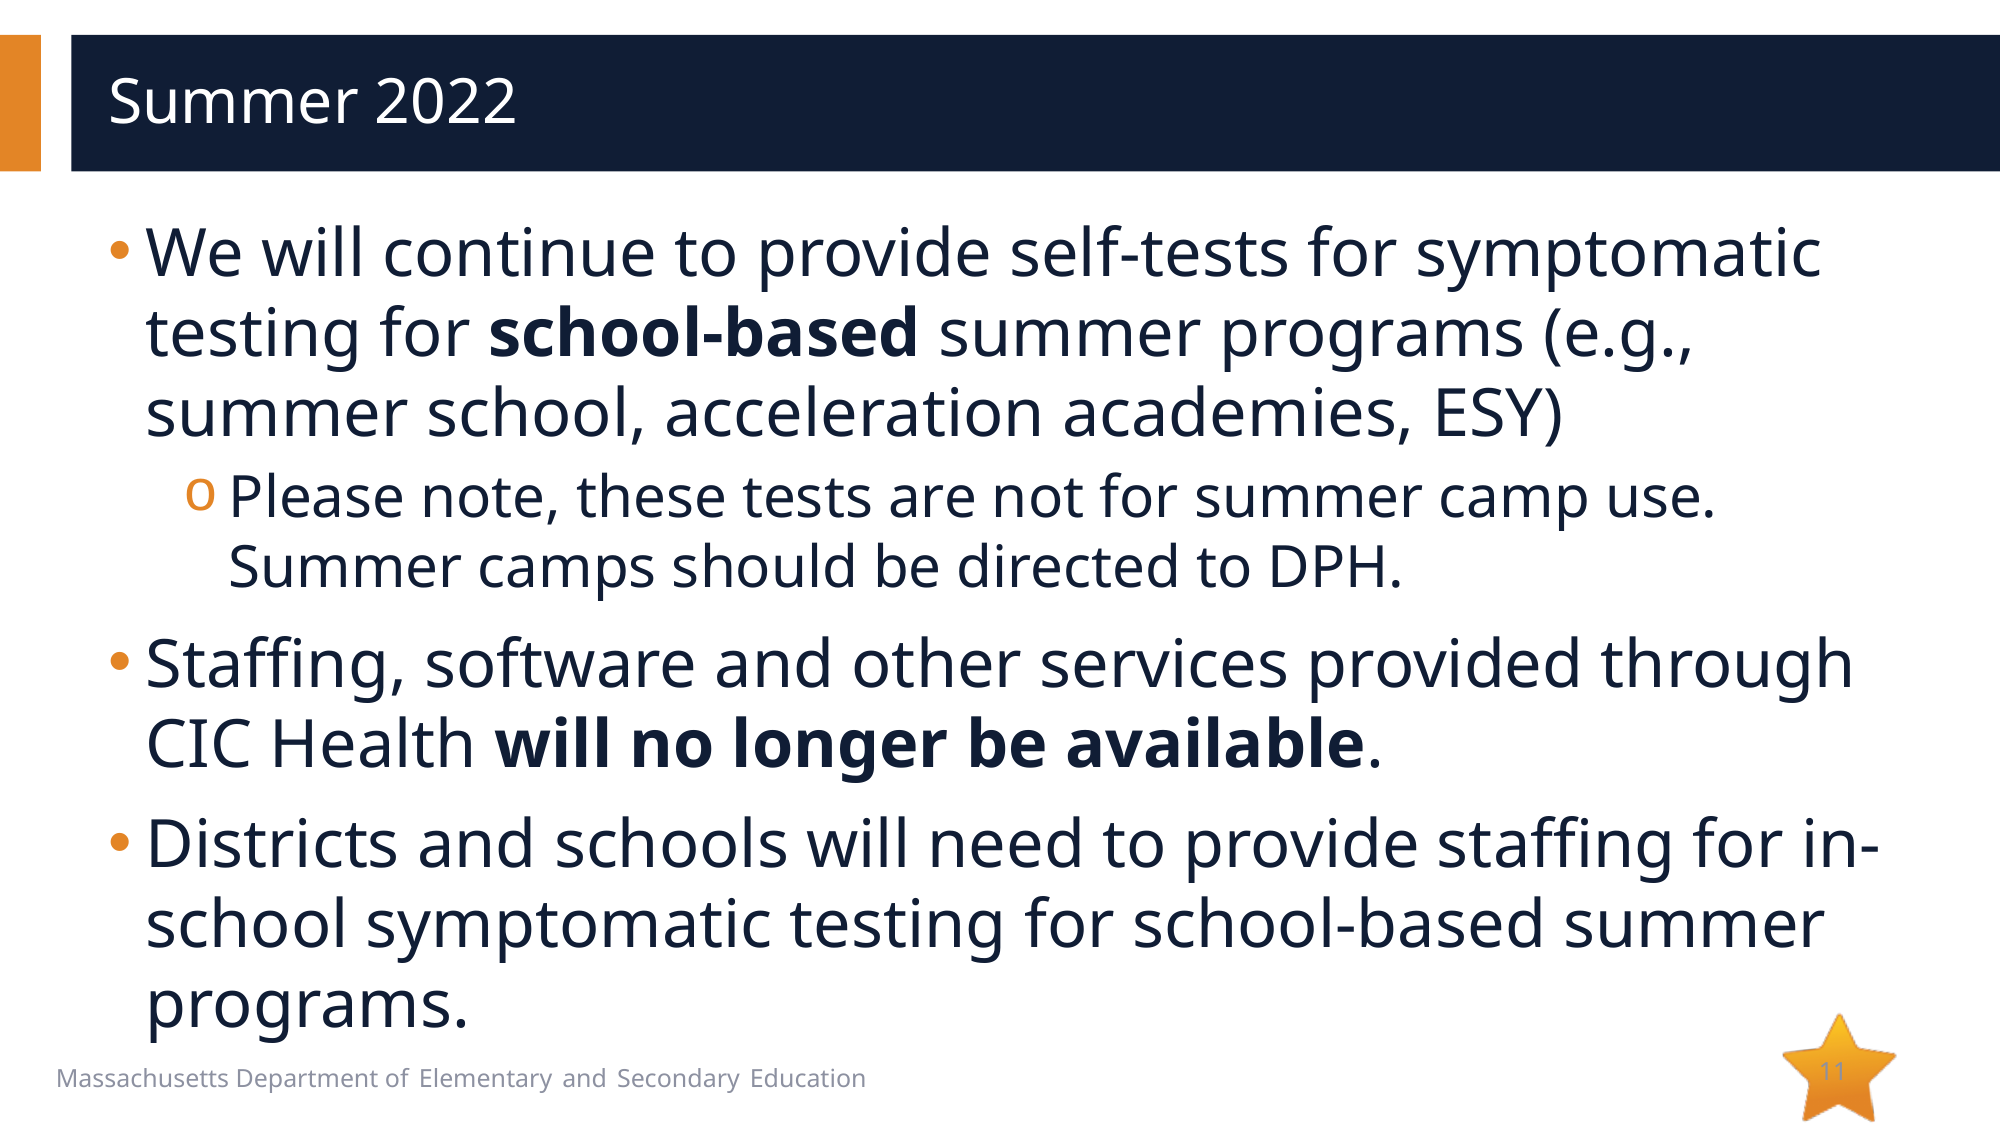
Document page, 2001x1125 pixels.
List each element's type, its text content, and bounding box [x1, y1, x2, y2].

slide_number 11 [1412, 1042, 1863, 1103]
picture [1775, 1031, 1909, 1125]
title Summer 2022 [93, 47, 1959, 159]
list We will continue to provide self-tests for symptomatic testing for school-based summer programs (e.g., summer school, acceleration academies, ESY) Please note, these tests are not for summer camp use. Summer camps should be directed to DPH. Staffing, software and other services provided through CIC Health will no longer be available. Districts and schools will need to provide staffing for in-school symptomatic testing for school-based summer programs. [93, 201, 1959, 1031]
